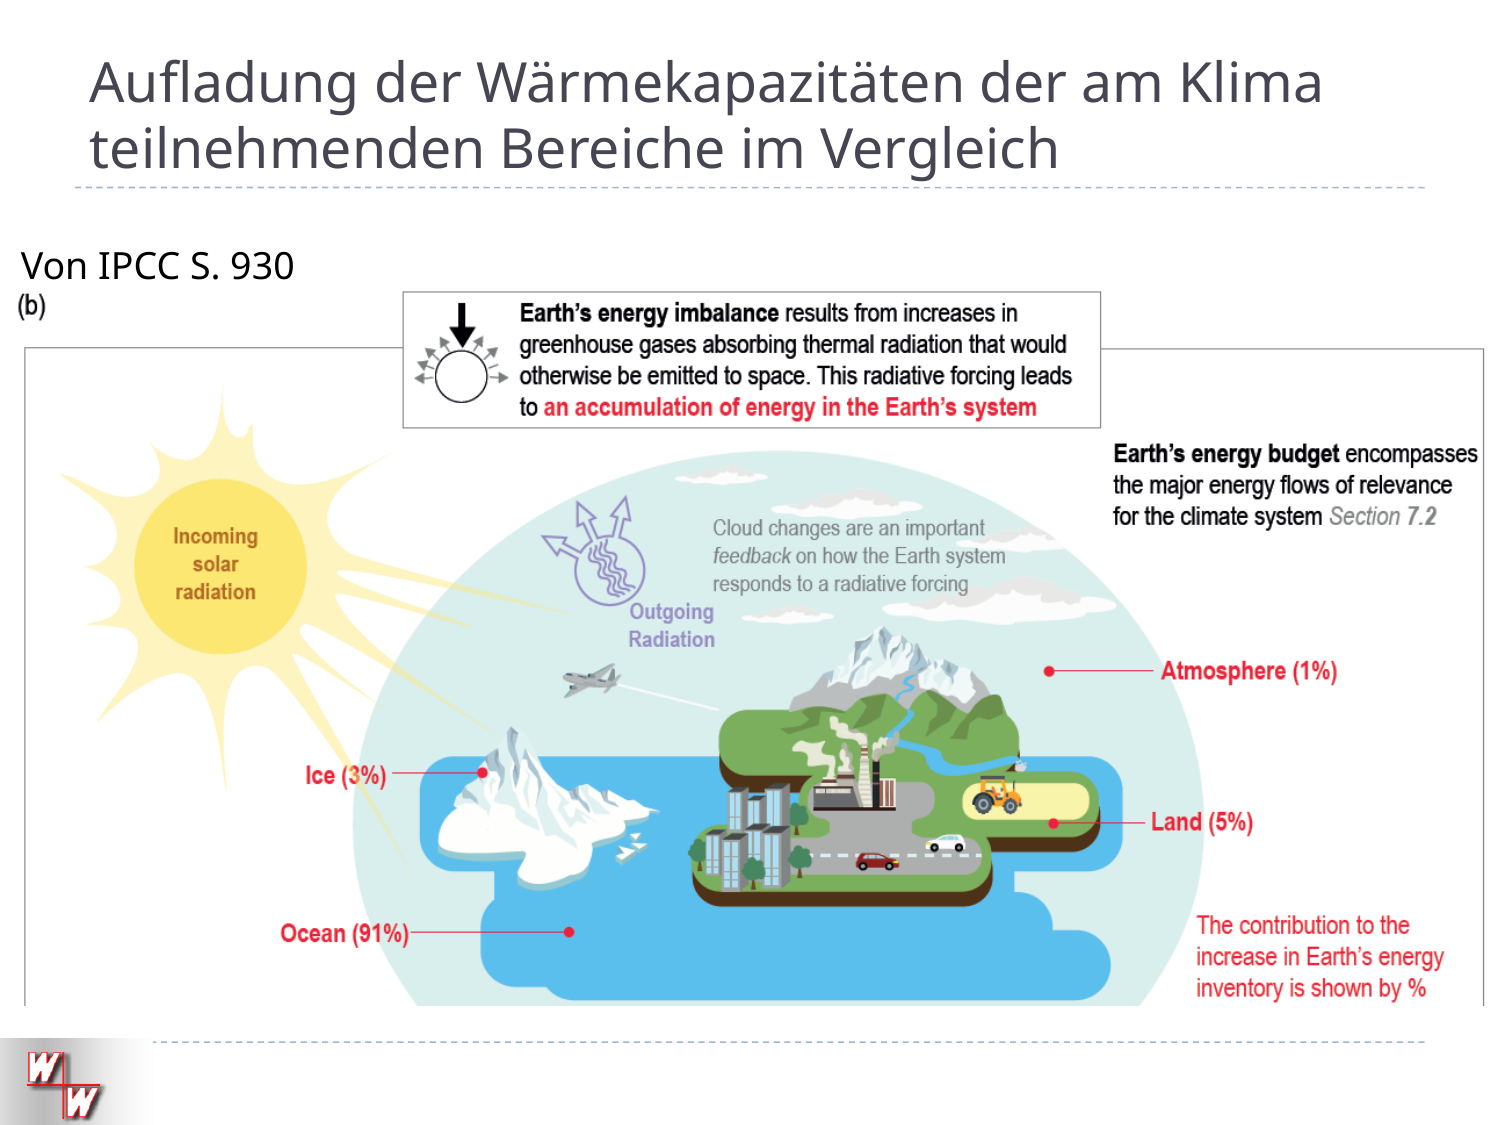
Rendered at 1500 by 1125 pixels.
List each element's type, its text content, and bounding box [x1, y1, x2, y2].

picture [0, 280, 1490, 1006]
picture [0, 1038, 153, 1125]
title Aufladung der Wärmekapazitäten der am Klima teilnehmenden Bereiche im Vergleich [75, 37, 1425, 188]
text_box Von IPCC S. 930 [6, 234, 311, 280]
